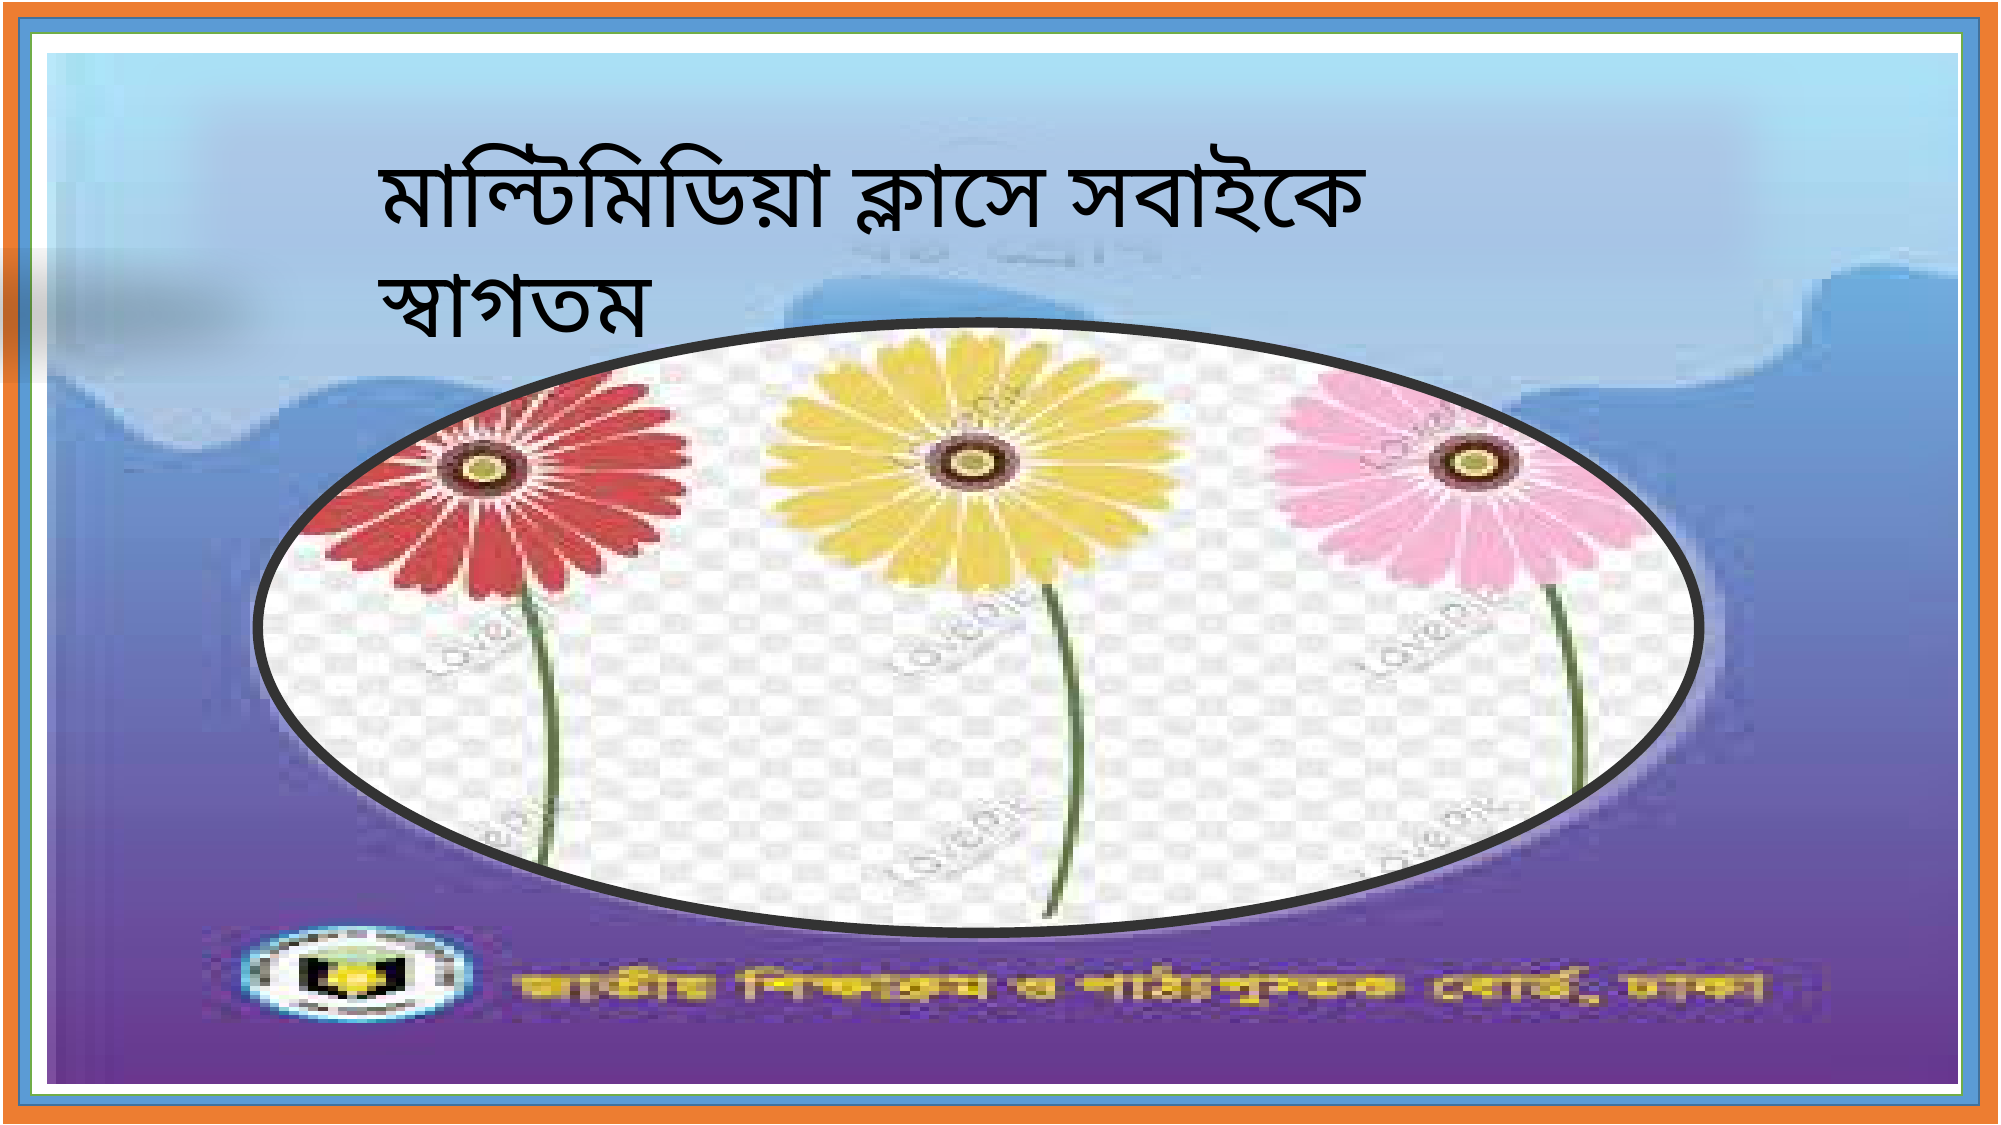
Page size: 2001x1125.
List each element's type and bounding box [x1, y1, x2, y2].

picture [0, 0, 2001, 1125]
text_box [47, 53, 1958, 1084]
